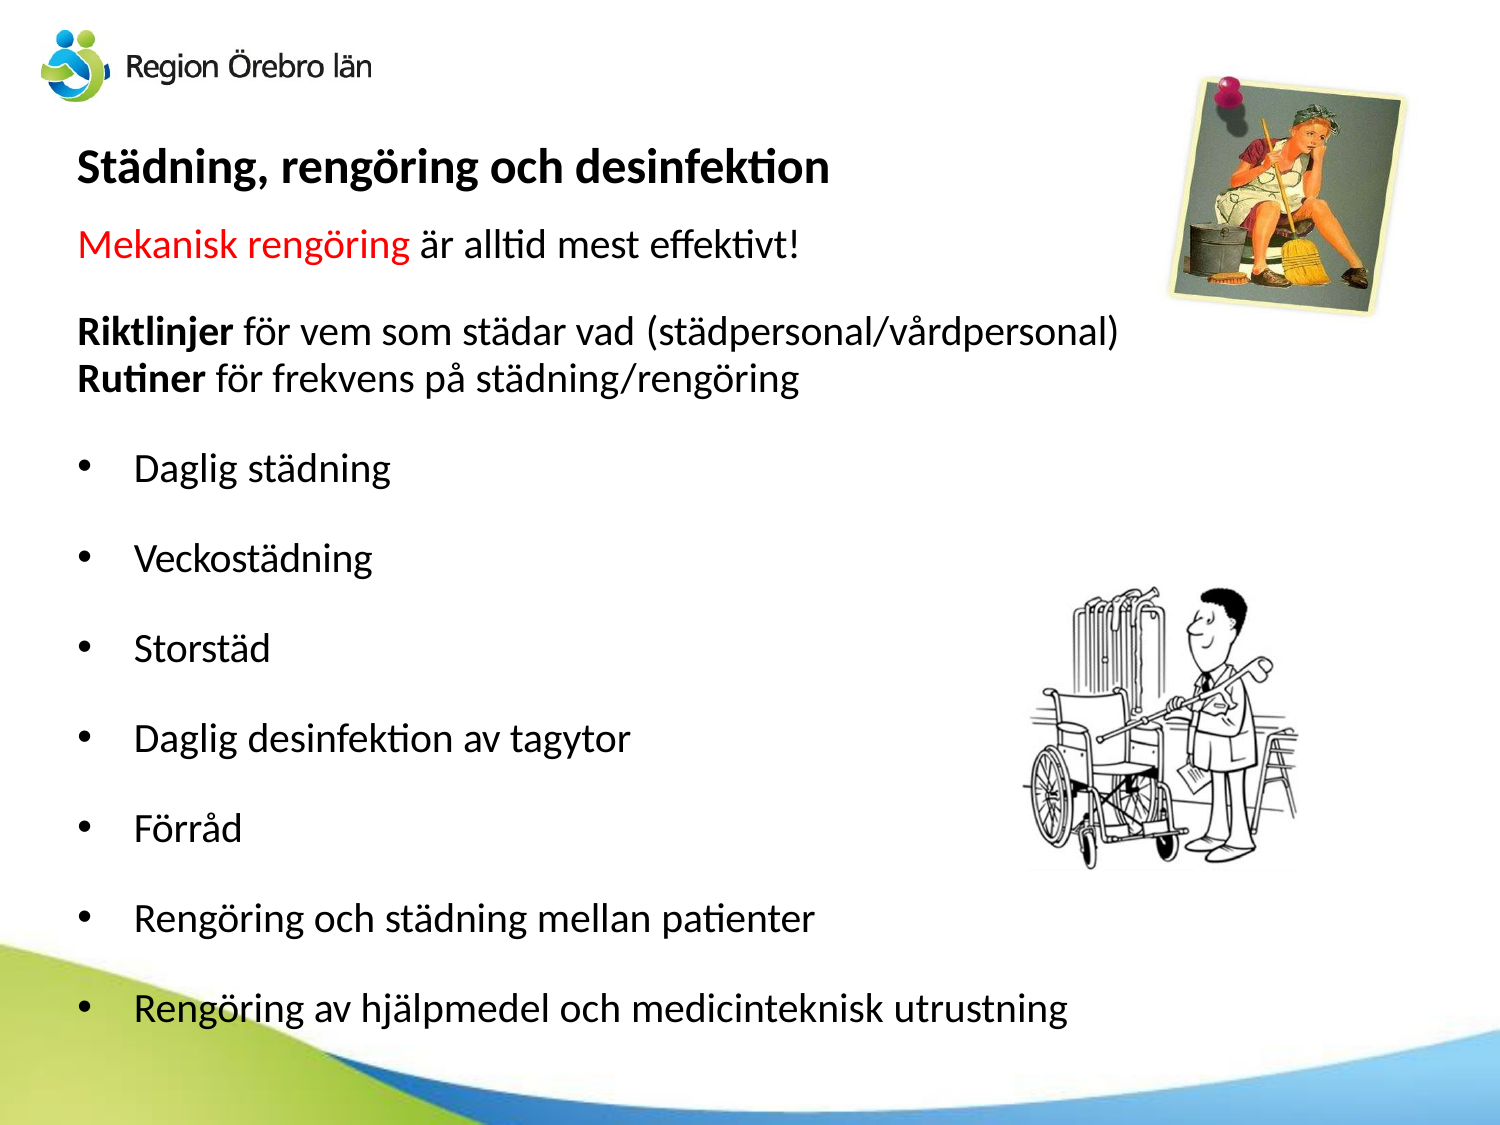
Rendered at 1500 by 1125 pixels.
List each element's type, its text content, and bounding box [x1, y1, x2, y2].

picture [41, 30, 371, 102]
picture [0, 928, 1500, 1125]
text_box Mekanisk rengöring är alltid mest effektivt! Riktlinjer för vem som städar vad (städpersonal/vårdpersonal) Rutiner för frekvens på städning/rengöring Daglig städning Veckostädning Storstäd Daglig desinfektion av tagytor Förråd Rengöring och städning mellan patienter Rengöring av hjälpmedel och medicinteknisk utrustning [75, 214, 1132, 1031]
title Städning, rengöring och desinfektion [74, 131, 875, 322]
text_box [1021, 585, 1299, 871]
text_box [1128, 54, 1472, 324]
